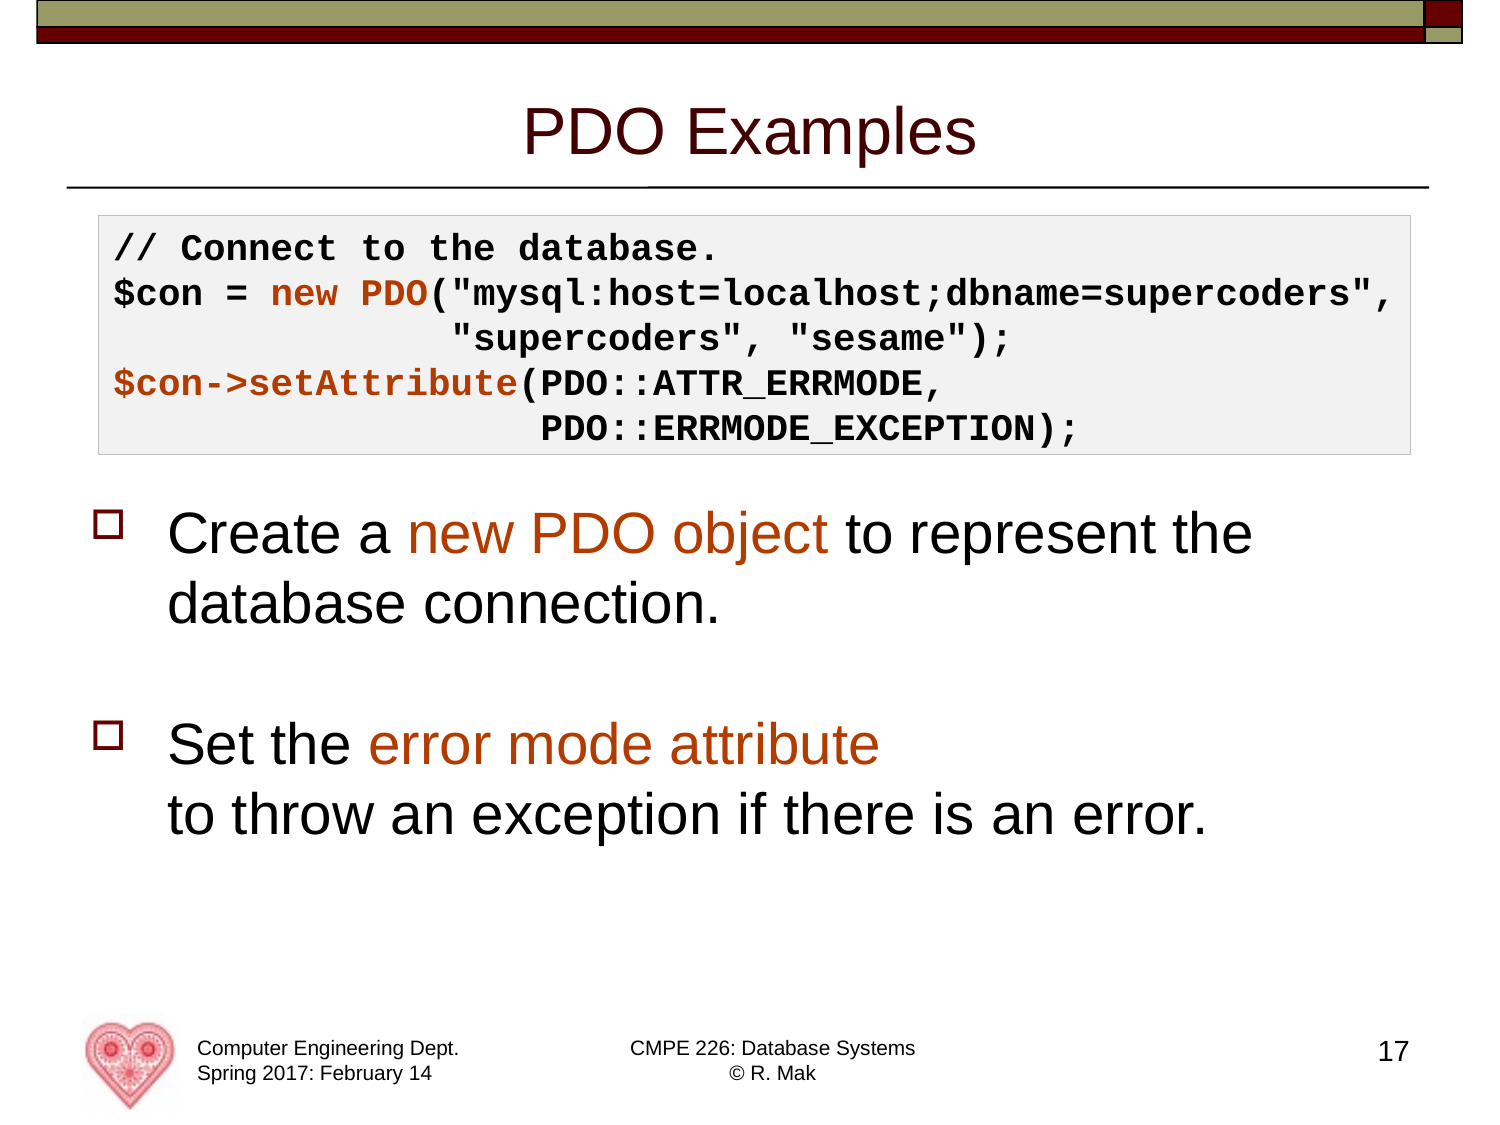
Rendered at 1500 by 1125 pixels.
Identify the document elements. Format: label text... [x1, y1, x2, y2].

picture [82, 1013, 180, 1118]
title PDO Examples [75, 67, 1425, 175]
list Create a new PDO object to represent the database connection. Set the error mode attribute to throw an exception if there is an error. [75, 487, 1425, 1006]
slide_number 17 [1112, 1025, 1425, 1100]
text_box // Connect to the database. $con = new PDO("mysql:host=localhost;dbname=supercoders", "supercoders", "sesame"); $con->setAttribute(PDO::ATTR_ERRMODE, PDO::ERRMODE_EXCEPTION); [98, 215, 1411, 455]
